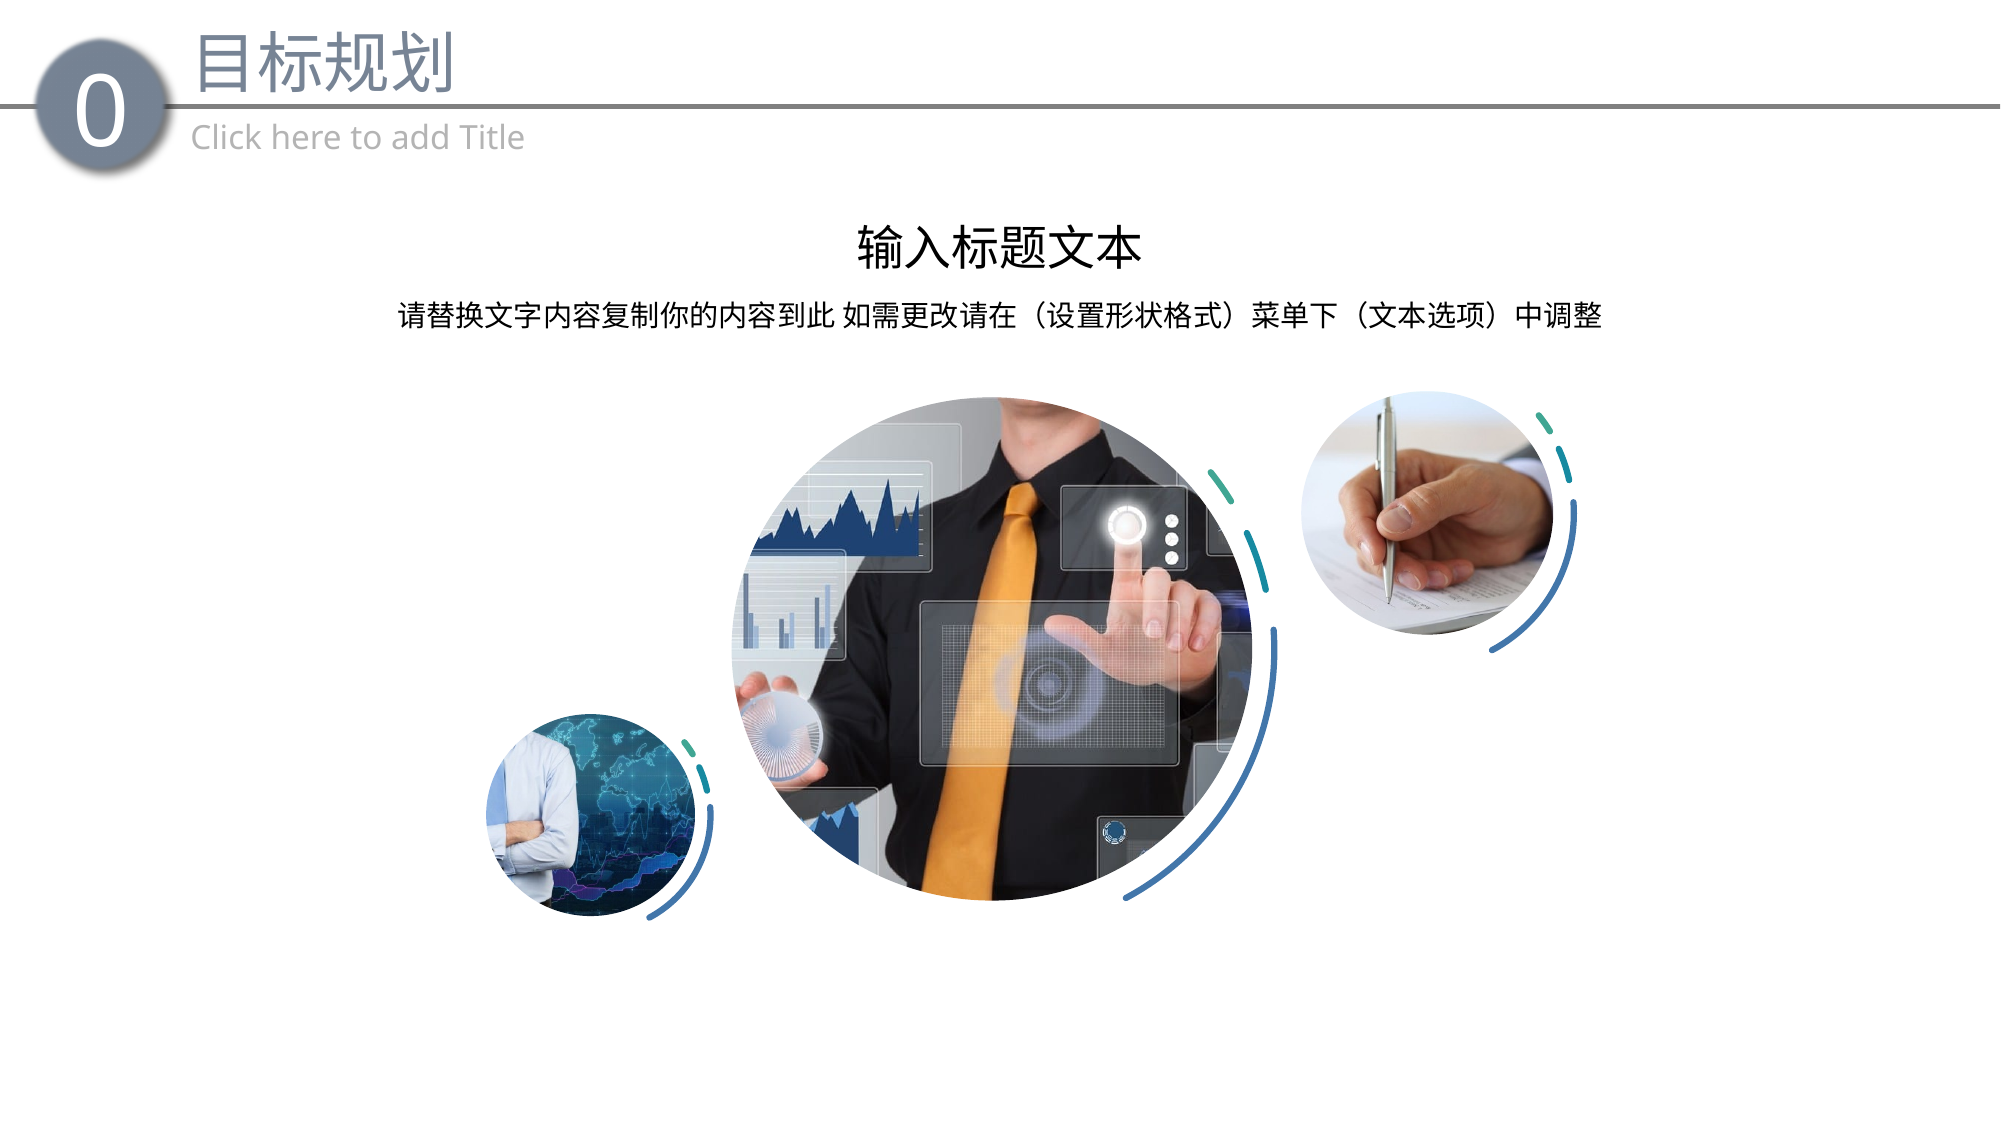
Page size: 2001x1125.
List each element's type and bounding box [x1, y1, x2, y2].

text_box [1262, 367, 1574, 669]
text_box [477, 698, 709, 932]
text_box [709, 367, 1275, 932]
text_box [117, 201, 1883, 367]
